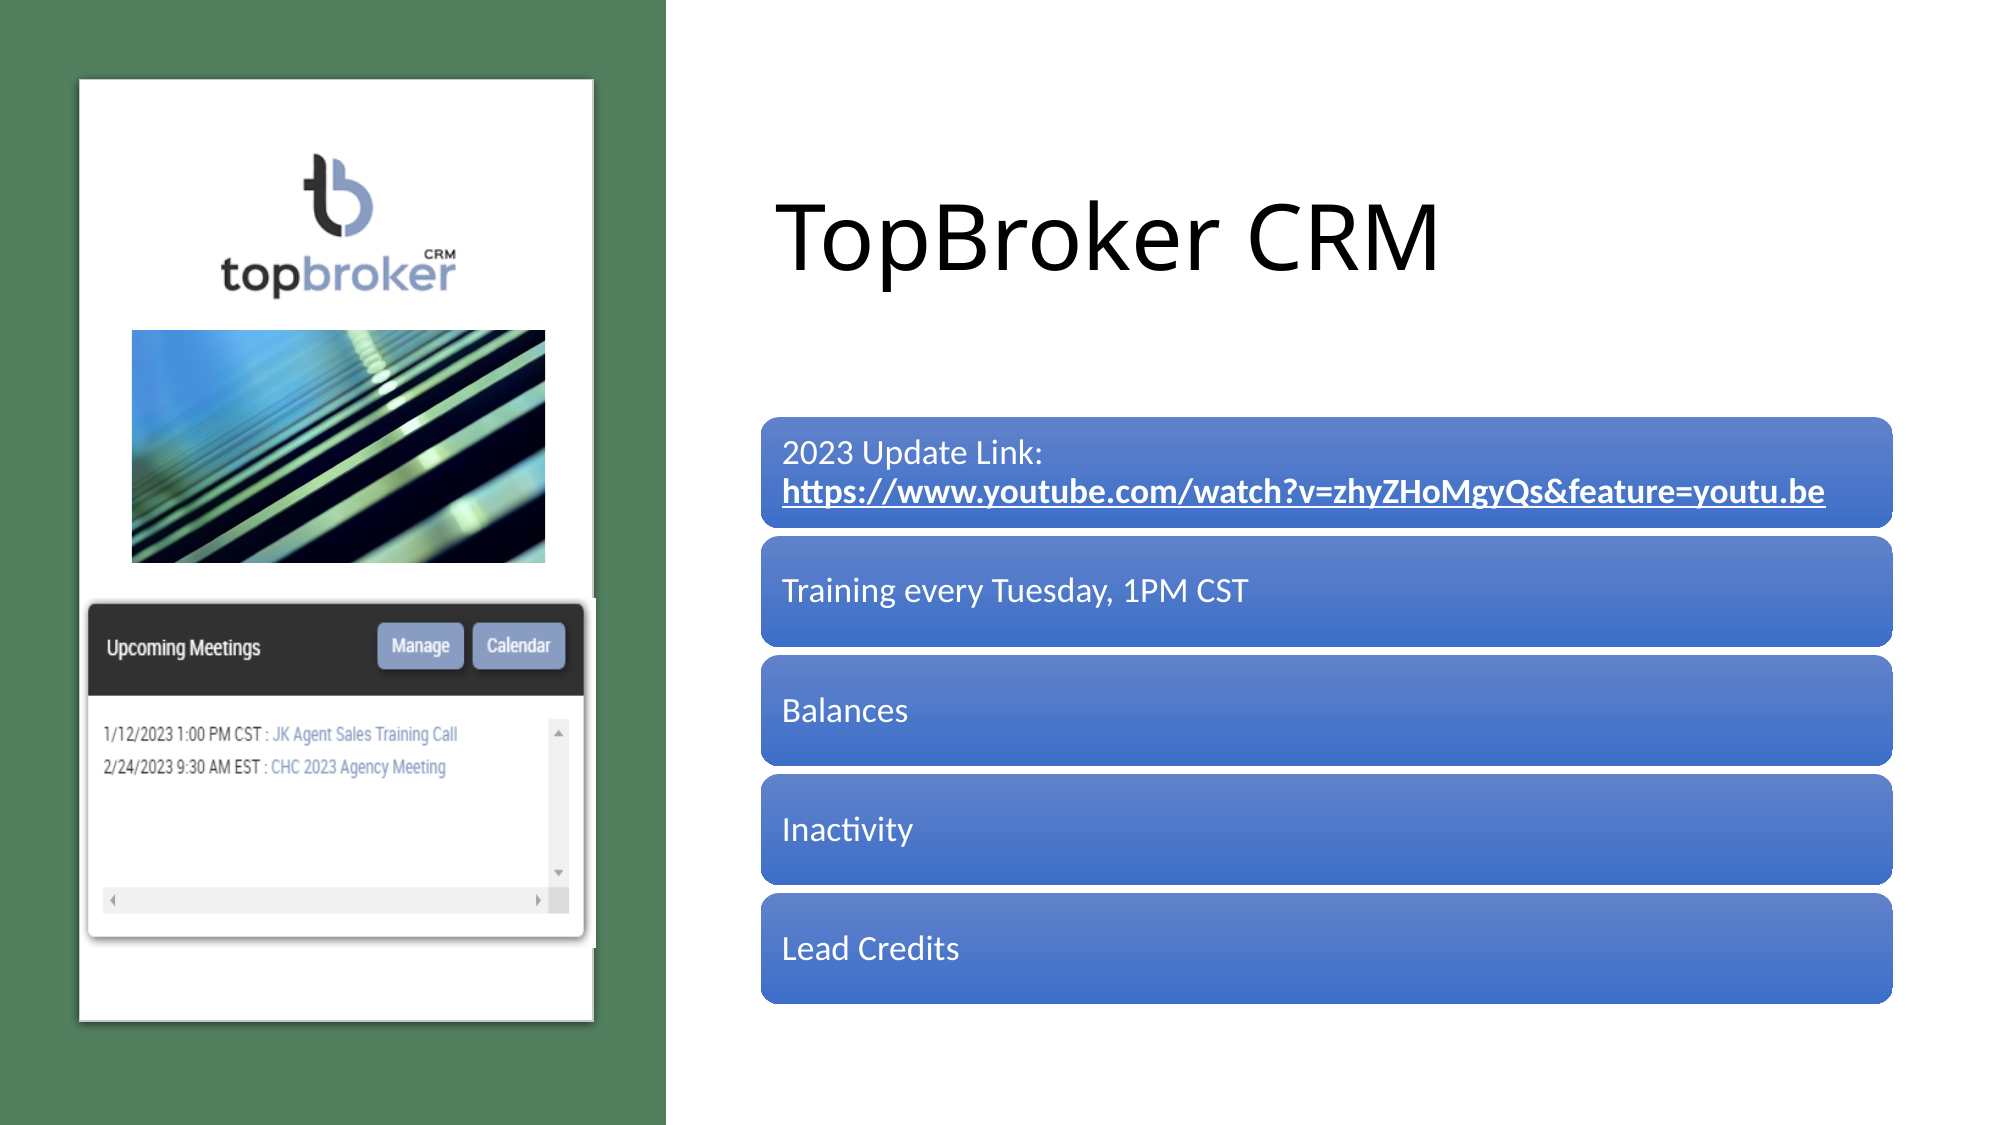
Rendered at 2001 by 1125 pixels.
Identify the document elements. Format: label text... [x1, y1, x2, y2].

title TopBroker CRM [760, 103, 1893, 379]
picture [81, 598, 596, 948]
picture [131, 92, 546, 563]
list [760, 399, 1893, 1021]
text_box [0, 0, 667, 1125]
text_box [78, 78, 594, 1022]
